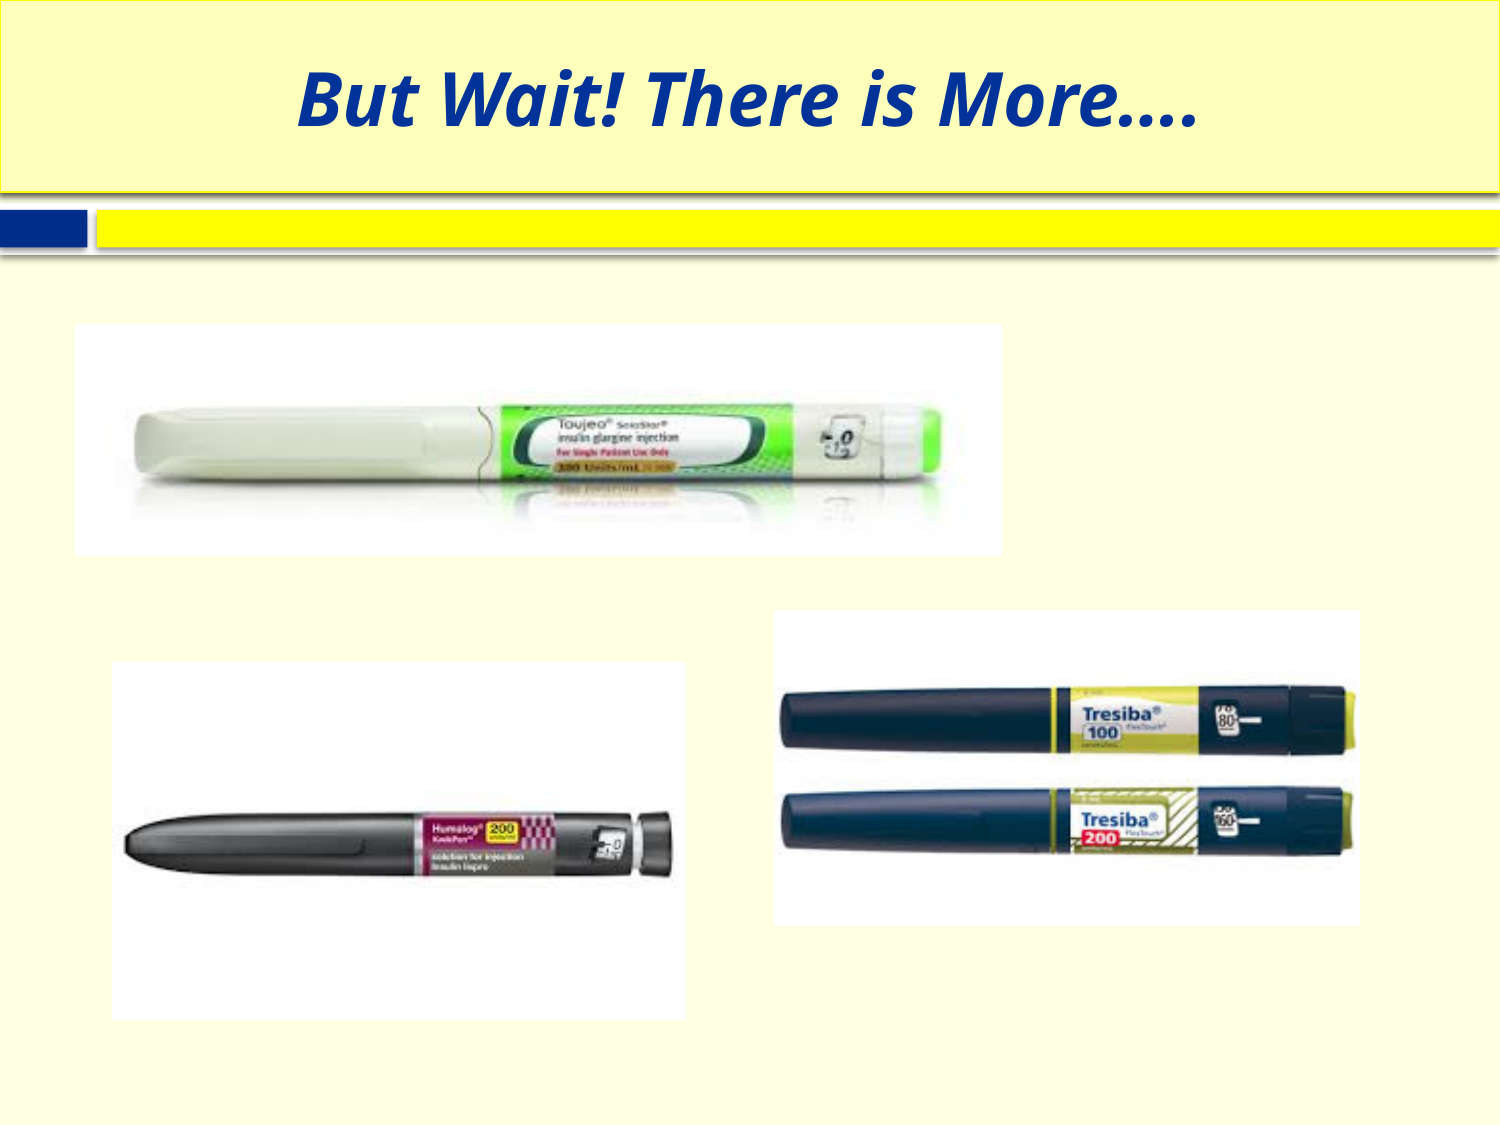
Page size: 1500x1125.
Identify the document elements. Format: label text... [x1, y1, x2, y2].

picture [112, 662, 687, 1021]
title But Wait! There is More…. [0, 0, 1500, 193]
picture [74, 324, 1002, 556]
picture [774, 610, 1360, 926]
